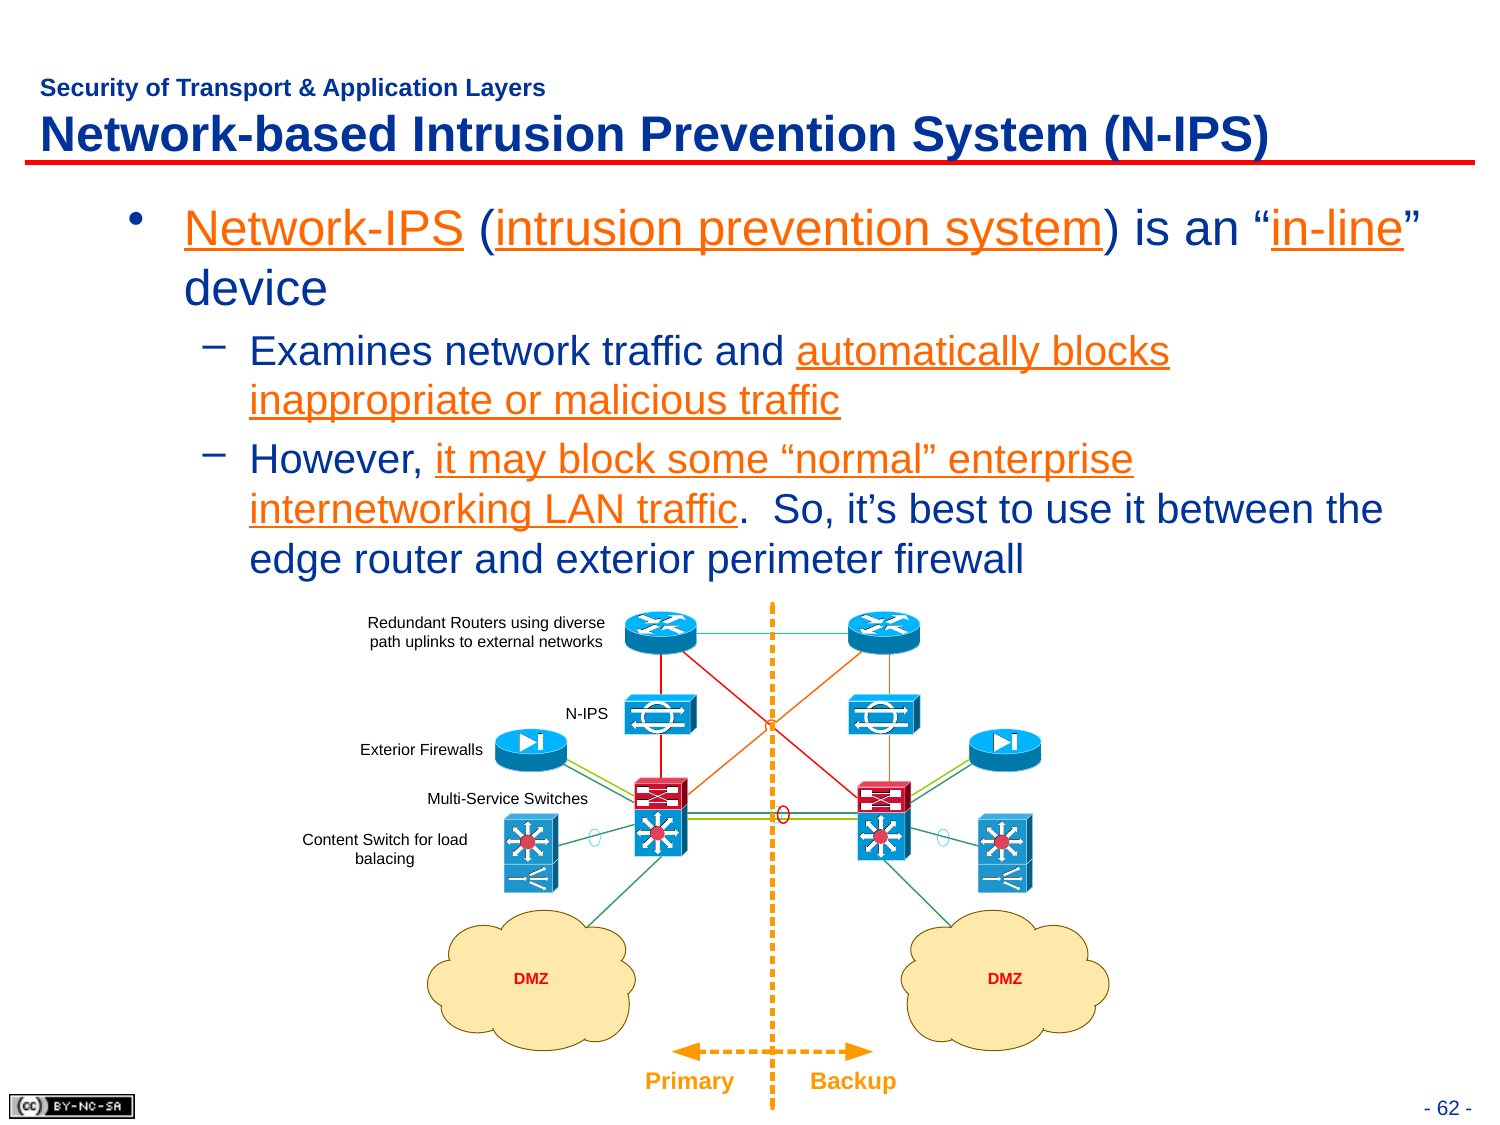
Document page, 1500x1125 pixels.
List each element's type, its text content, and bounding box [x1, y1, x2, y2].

slide_number - 62 - [1287, 1087, 1488, 1125]
picture [9, 1094, 135, 1119]
list Network-IPS (intrusion prevention system) is an “in-line” device Examines network traffic and automatically blocks inappropriate or malicious traffic However, it may block some “normal” enterprise internetworking LAN traffic. So, it’s best to use it between the edge router and exterior perimeter firewall [112, 187, 1438, 751]
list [299, 599, 1113, 1113]
title Security of Transport & Application Layers Network-based Intrusion Prevention System (N-IPS) [24, 0, 1288, 169]
